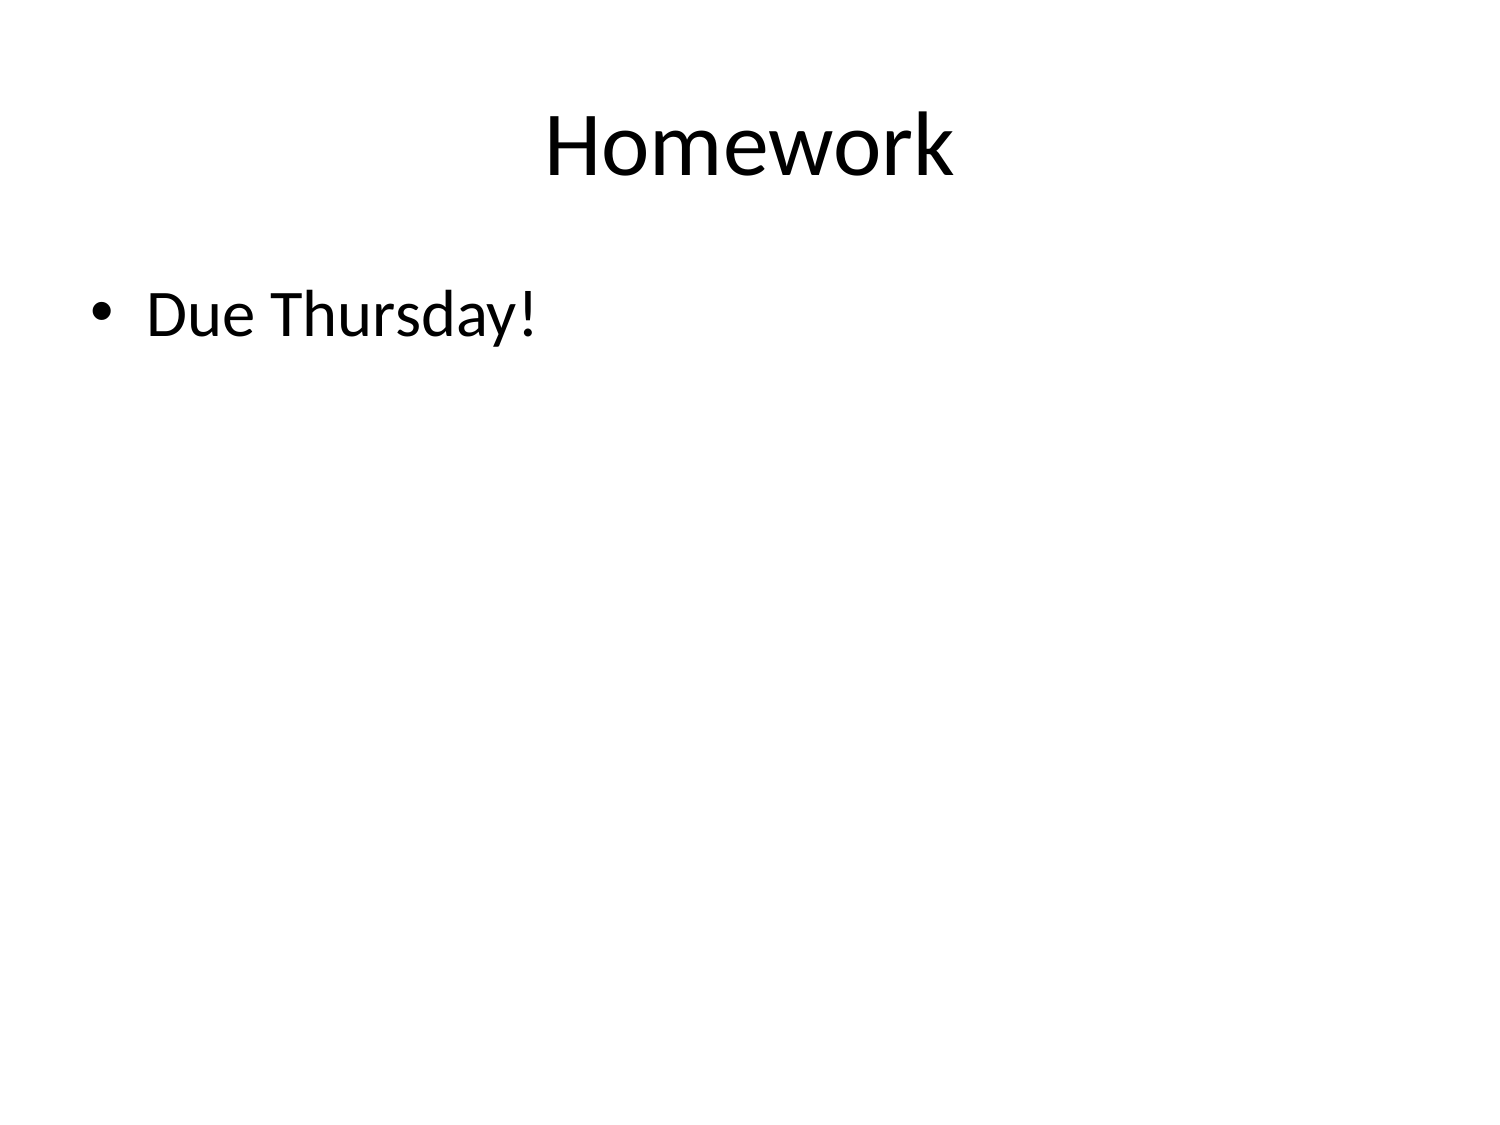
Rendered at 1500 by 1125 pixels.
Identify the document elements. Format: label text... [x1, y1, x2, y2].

title Homework [75, 45, 1425, 233]
list Due Thursday! [75, 262, 1425, 1005]
